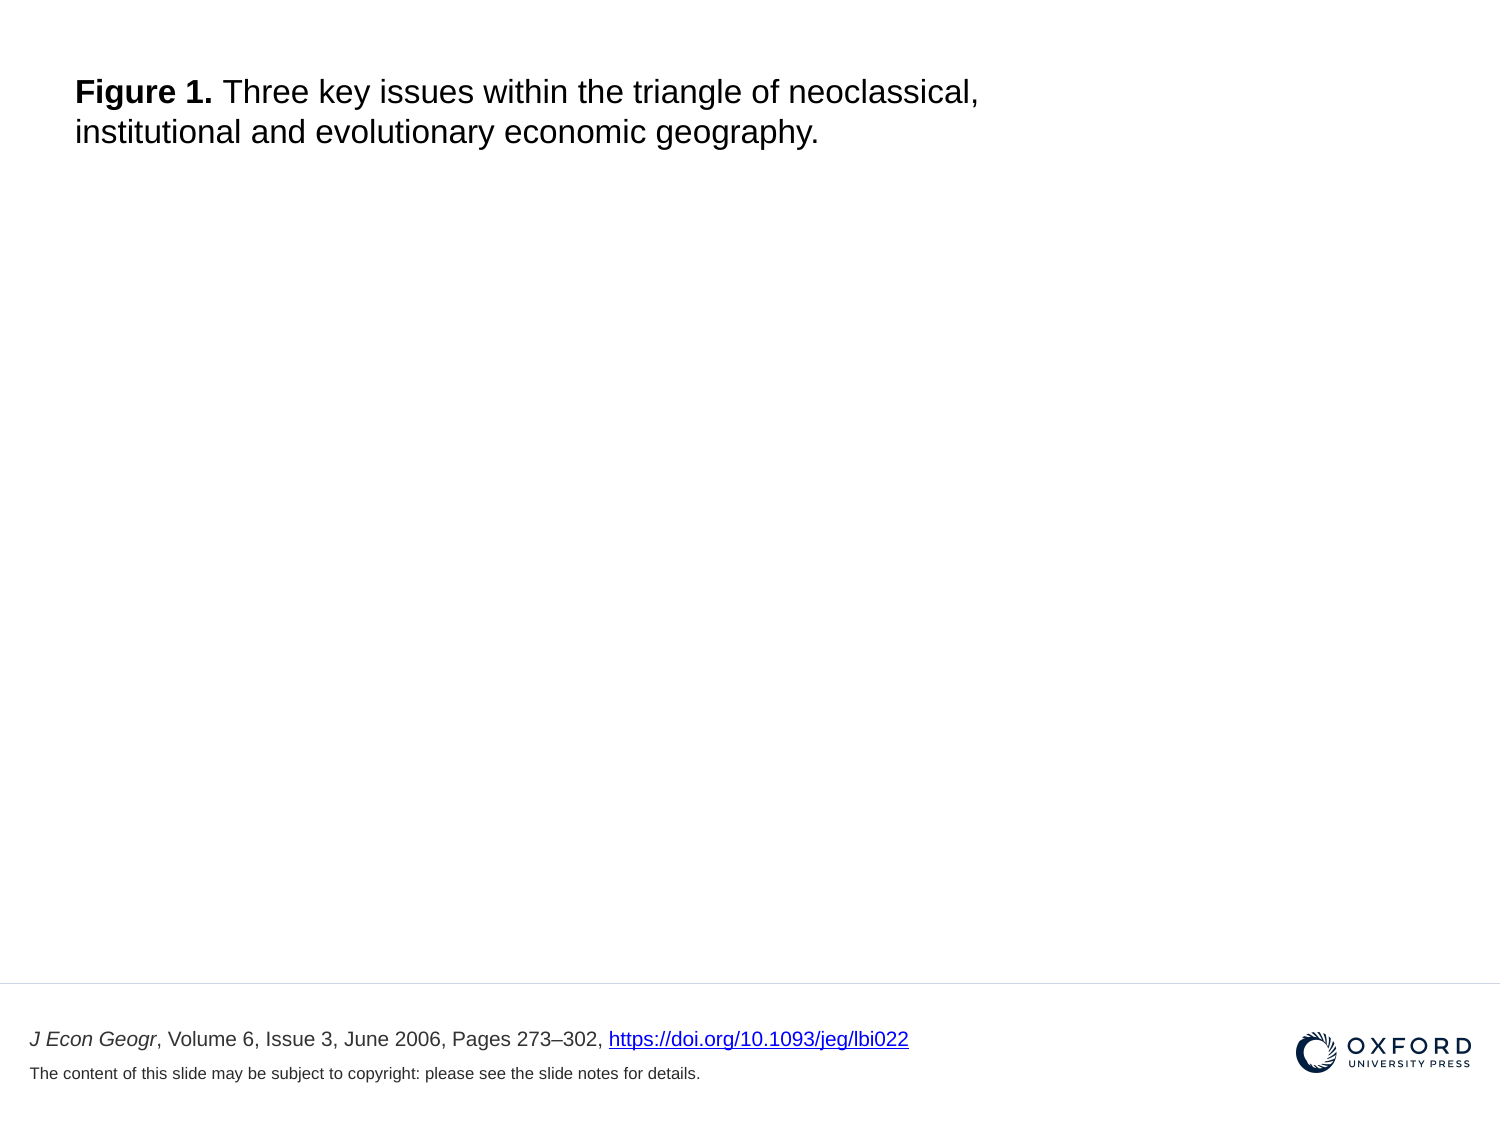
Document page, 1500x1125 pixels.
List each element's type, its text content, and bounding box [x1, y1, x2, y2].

footer J Econ Geogr, Volume 6, Issue 3, June 2006, Pages 273–302, https://doi.org/10.1093/jeg/lbi022 The content of this slide may be subject to copyright: please see the slide notes for details. [0, 983, 1260, 1125]
picture [1296, 1032, 1471, 1073]
title Figure 1. Three key issues within the triangle of neoclassical, institutional and evolutionary economic geography. [75, 69, 1078, 171]
